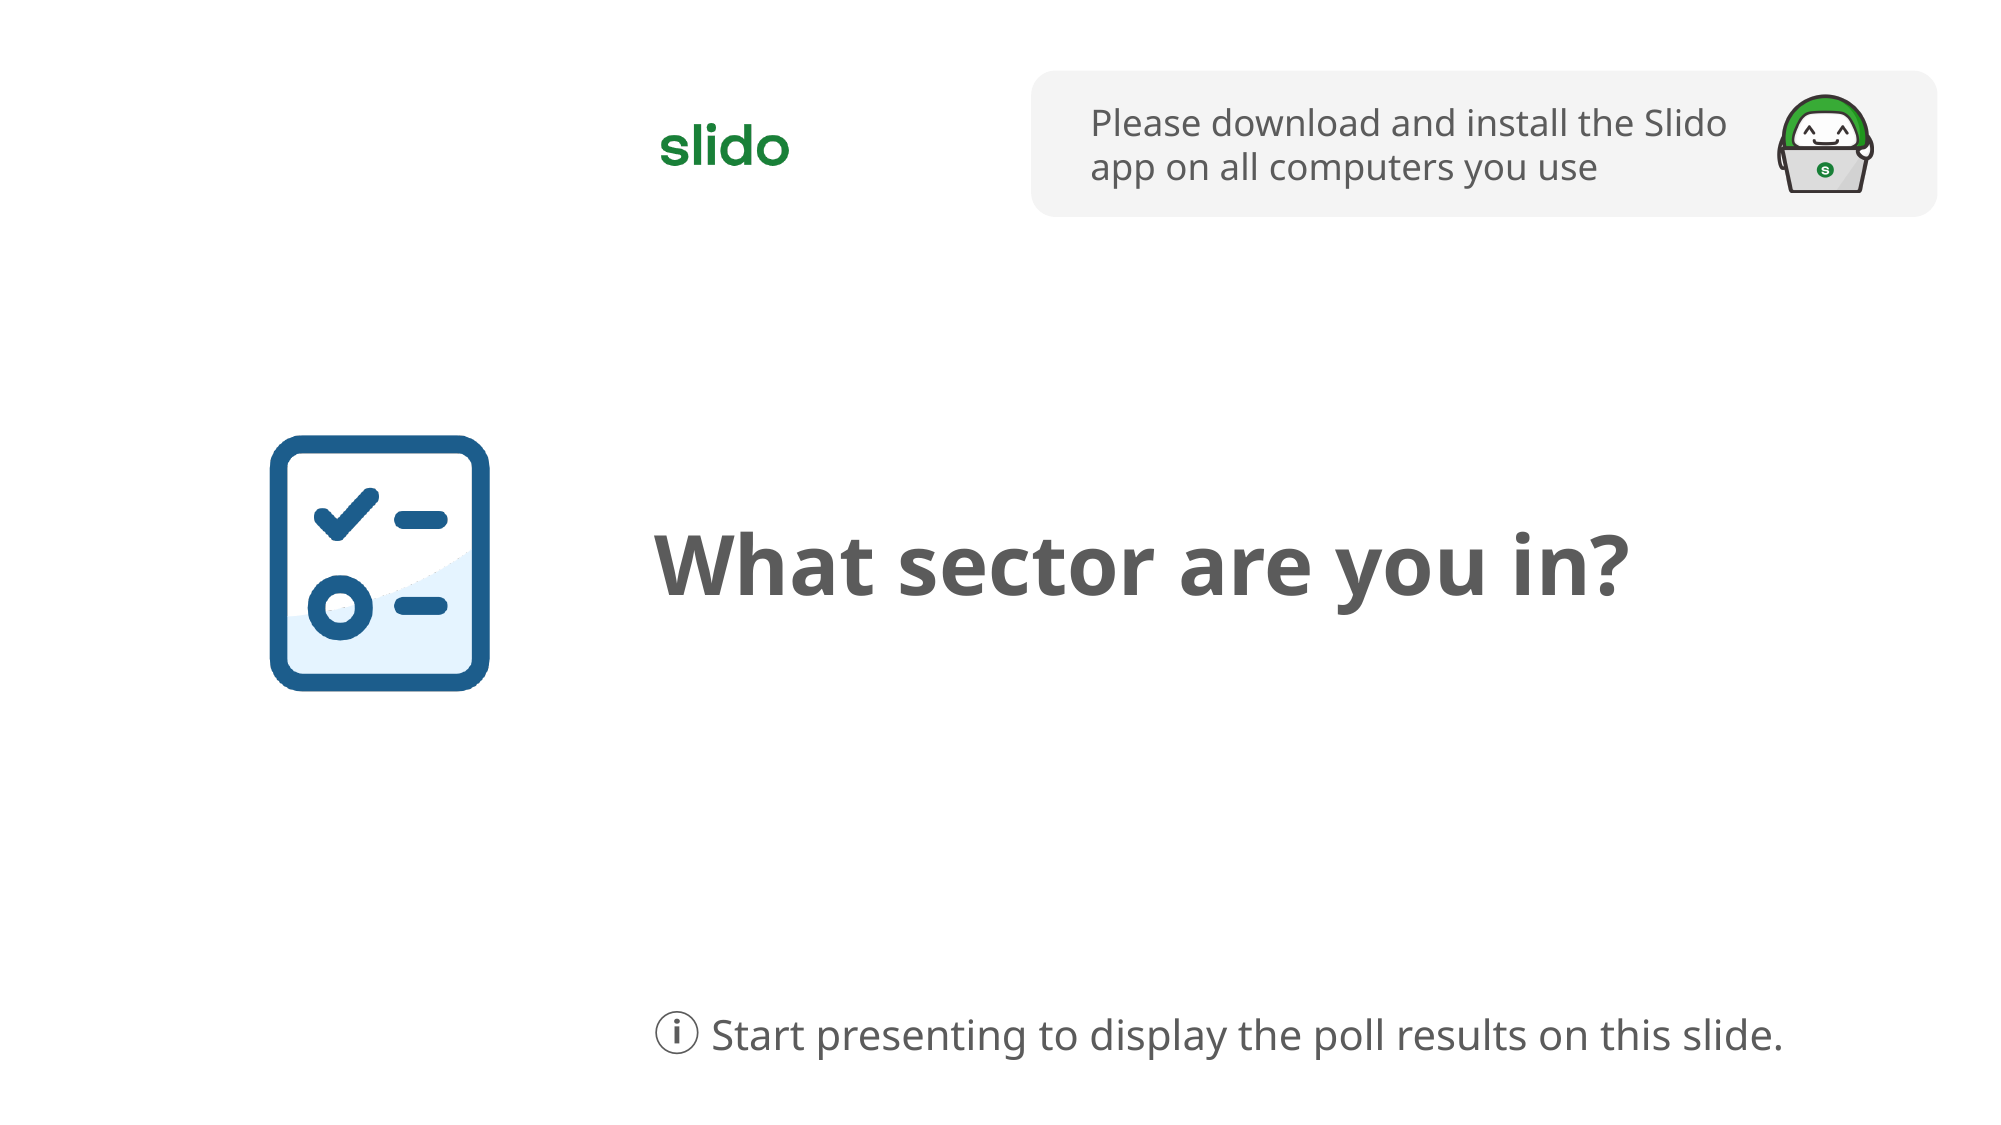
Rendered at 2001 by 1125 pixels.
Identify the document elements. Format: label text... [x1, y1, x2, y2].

picture [1775, 94, 1874, 193]
picture [189, 372, 570, 753]
text_box ⓘ Start presenting to display the poll results on this slide. [639, 989, 1841, 1076]
text_box Please download and install the Slido app on all computers you use [1030, 69, 1939, 218]
picture [639, 101, 810, 187]
text_box What sector are you in? [639, 421, 1841, 704]
